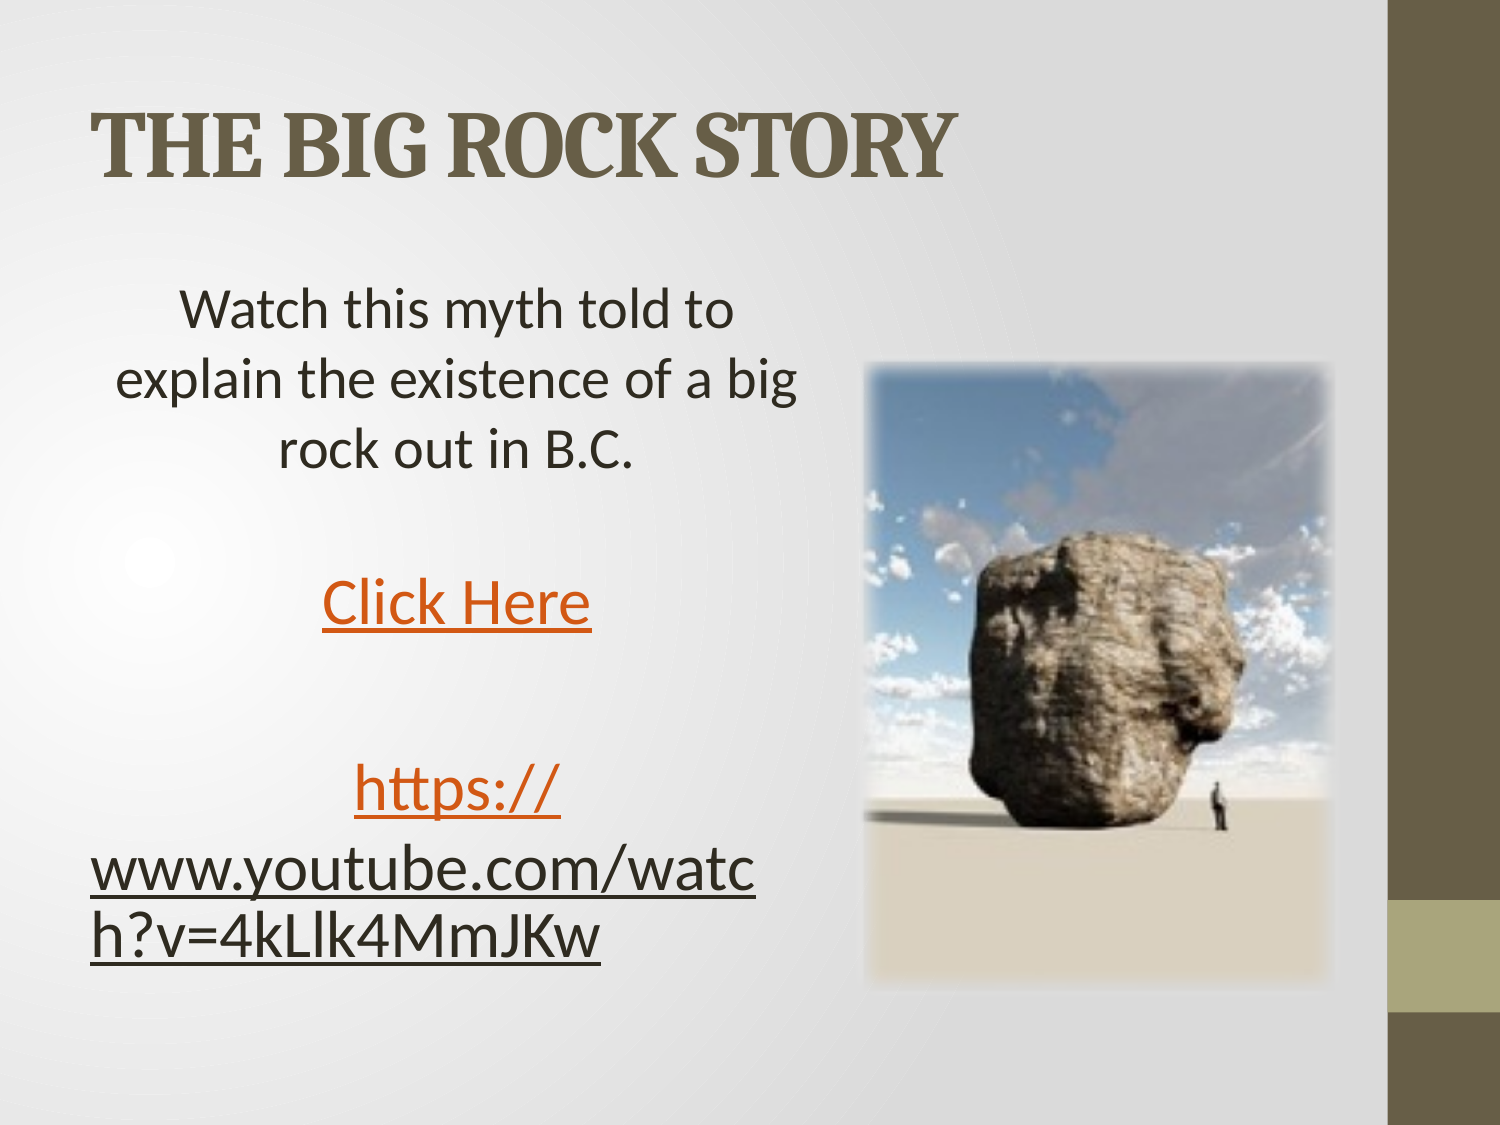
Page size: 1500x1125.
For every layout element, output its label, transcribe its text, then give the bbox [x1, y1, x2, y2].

title THE BIG ROCK STORY [75, 45, 1325, 233]
list Watch this myth told to explain the existence of a big rock out in B.C. Click Here https://www.youtube.com/watch?v=4kLlk4MmJKw [75, 262, 821, 1050]
picture [850, 349, 1345, 1001]
